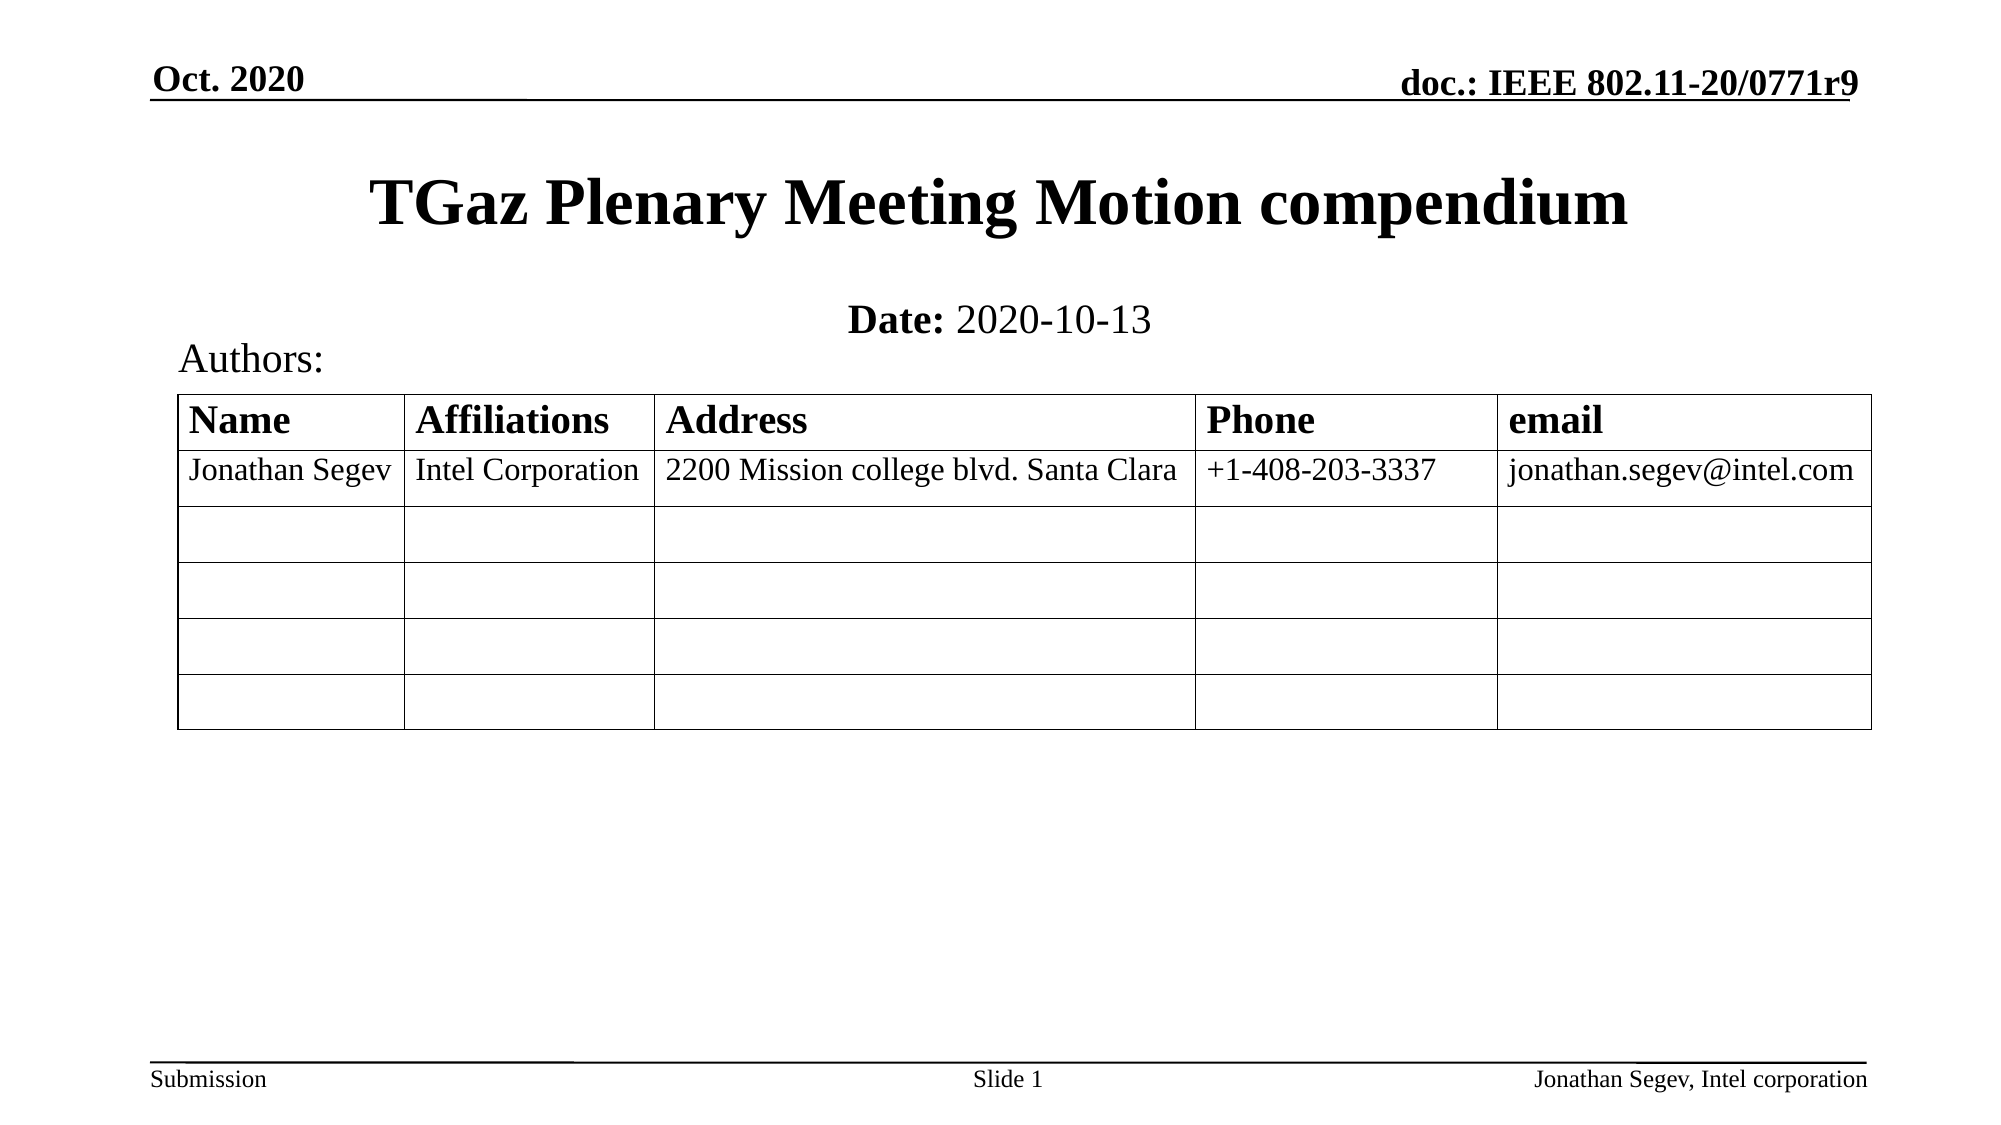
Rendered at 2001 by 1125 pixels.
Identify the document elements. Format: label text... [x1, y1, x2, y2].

footer Jonathan Segev, Intel corporation [1171, 1061, 1869, 1093]
text_box Authors: [162, 323, 401, 387]
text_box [162, 394, 1893, 800]
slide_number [152, 54, 563, 100]
slide_number Slide 1 [950, 1061, 1067, 1123]
subtitle Date: 2020-10-13 [299, 283, 1701, 363]
title TGaz Plenary Meeting Motion compendium [149, 76, 1851, 319]
